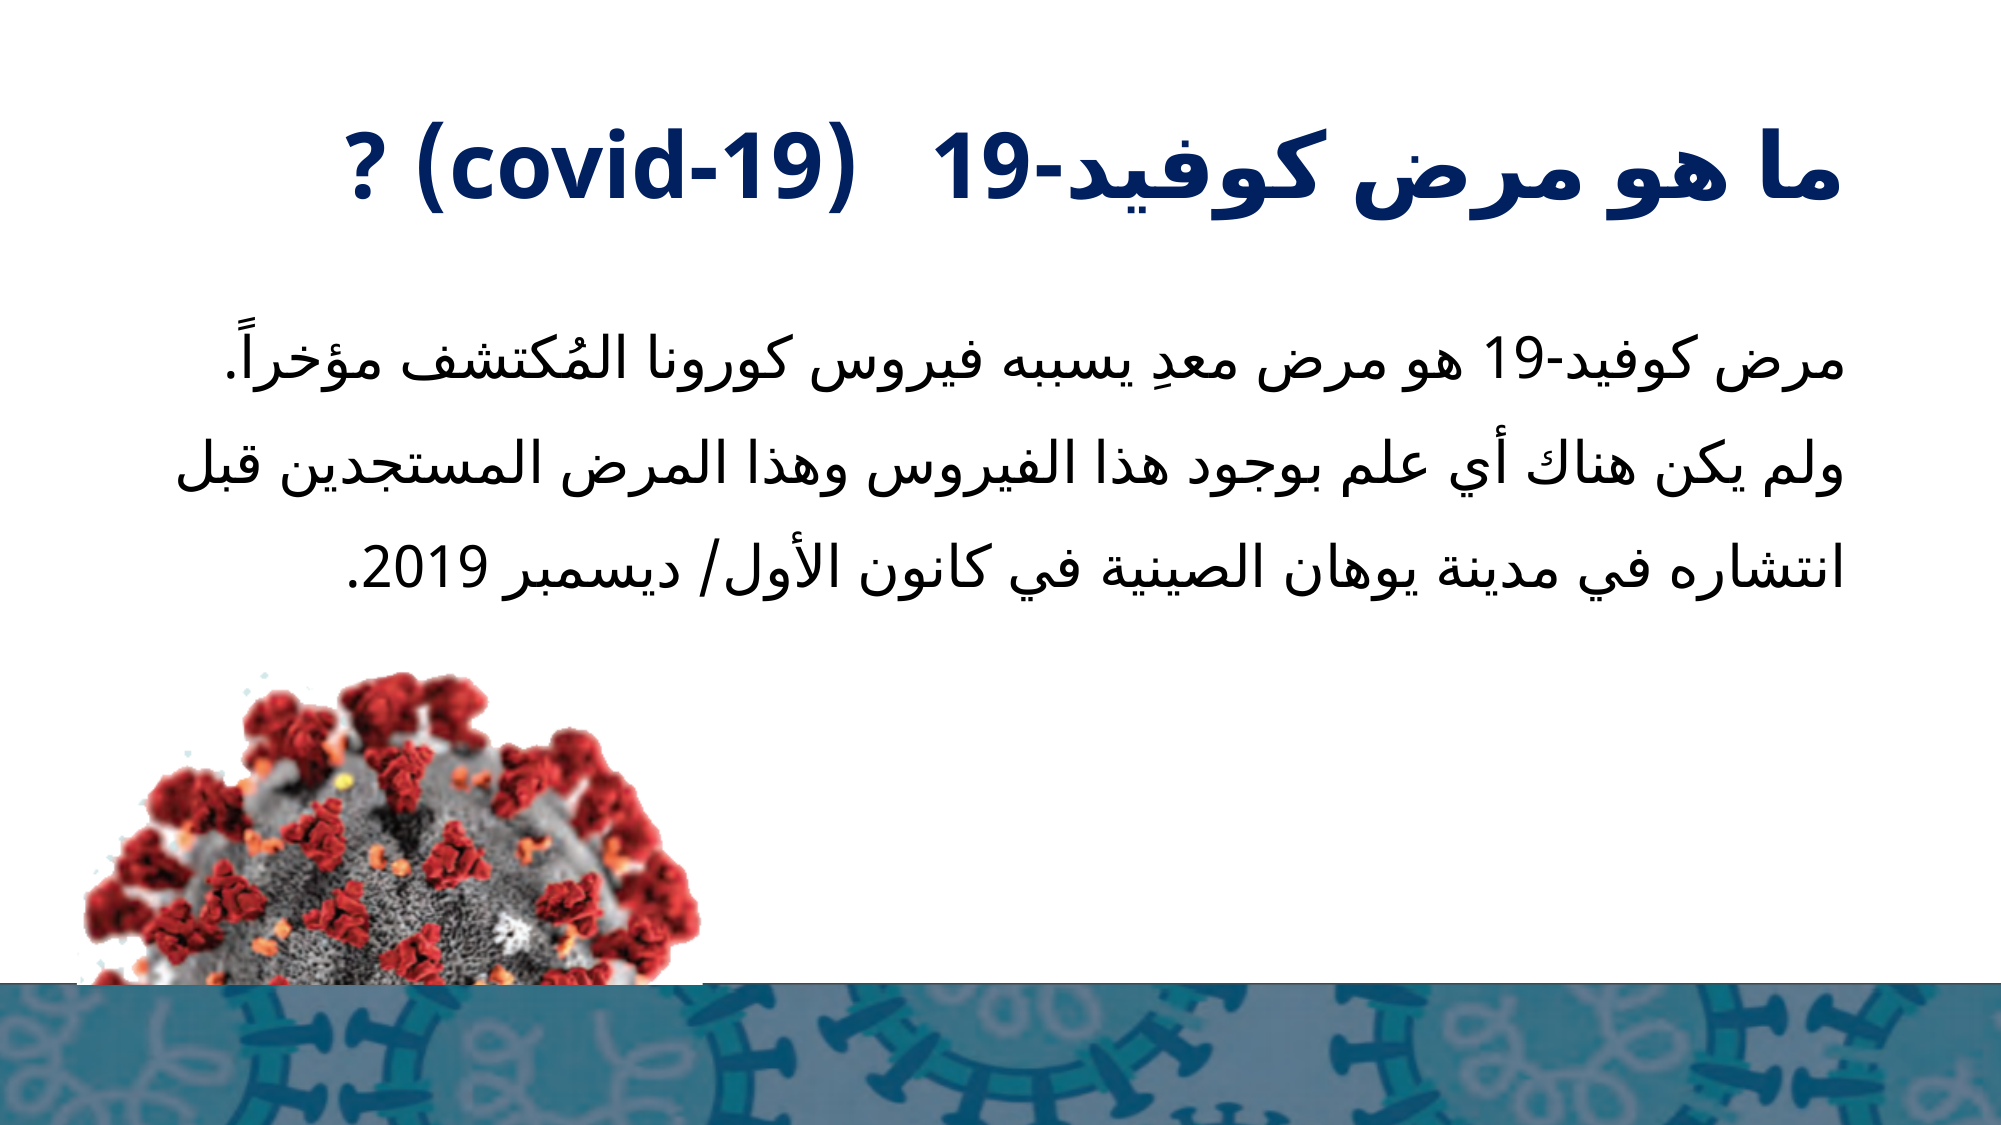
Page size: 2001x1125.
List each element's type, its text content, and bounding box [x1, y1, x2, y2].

title ما هو مرض كوفيد-19 (covid-19) ? [137, 59, 1863, 277]
picture [0, 671, 2001, 1125]
list مرض كوفيد-19 هو مرض معدِ يسببه فيروس كورونا المُكتشف مؤخراً. ولم يكن هناك أي علم بوجود هذا الفيروس وهذا المرض المستجدين قبل انتشاره في مدينة يوهان الصينية في كانون الأول/ ديسمبر 2019. [137, 277, 1863, 983]
